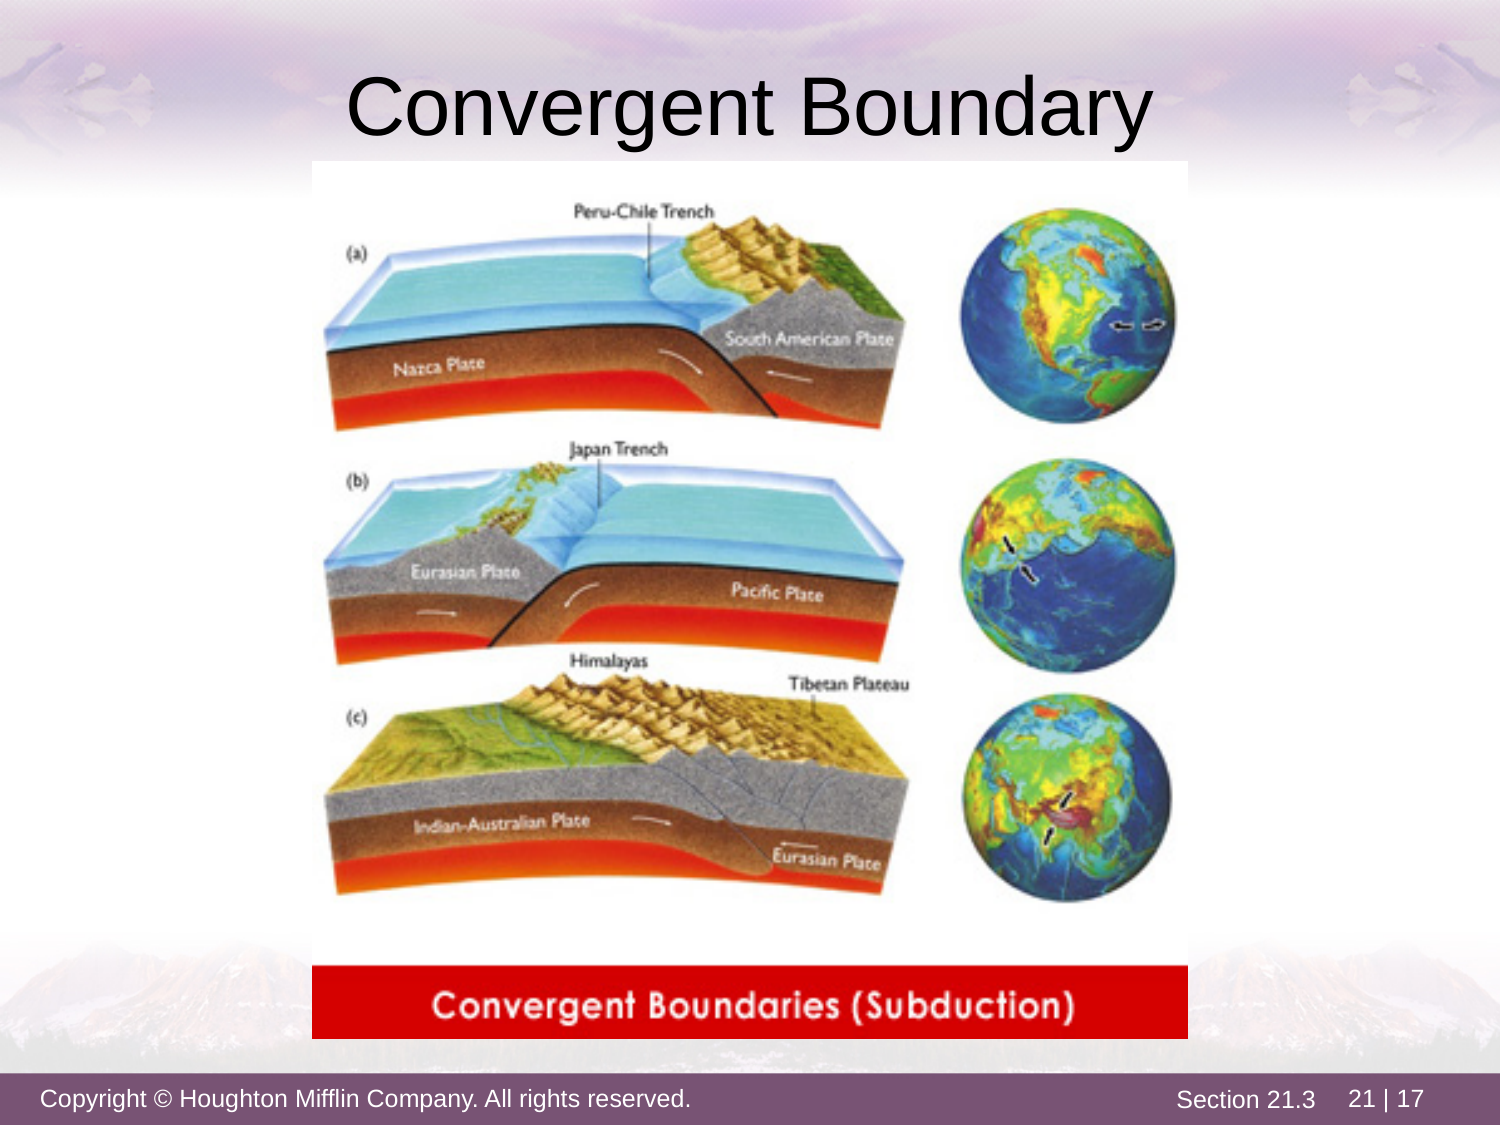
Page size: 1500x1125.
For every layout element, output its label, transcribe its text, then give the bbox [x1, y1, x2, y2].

title Convergent Boundary [75, 14, 1425, 203]
text_box Section 21.3 [1161, 1076, 1331, 1122]
picture [0, 0, 1500, 1125]
